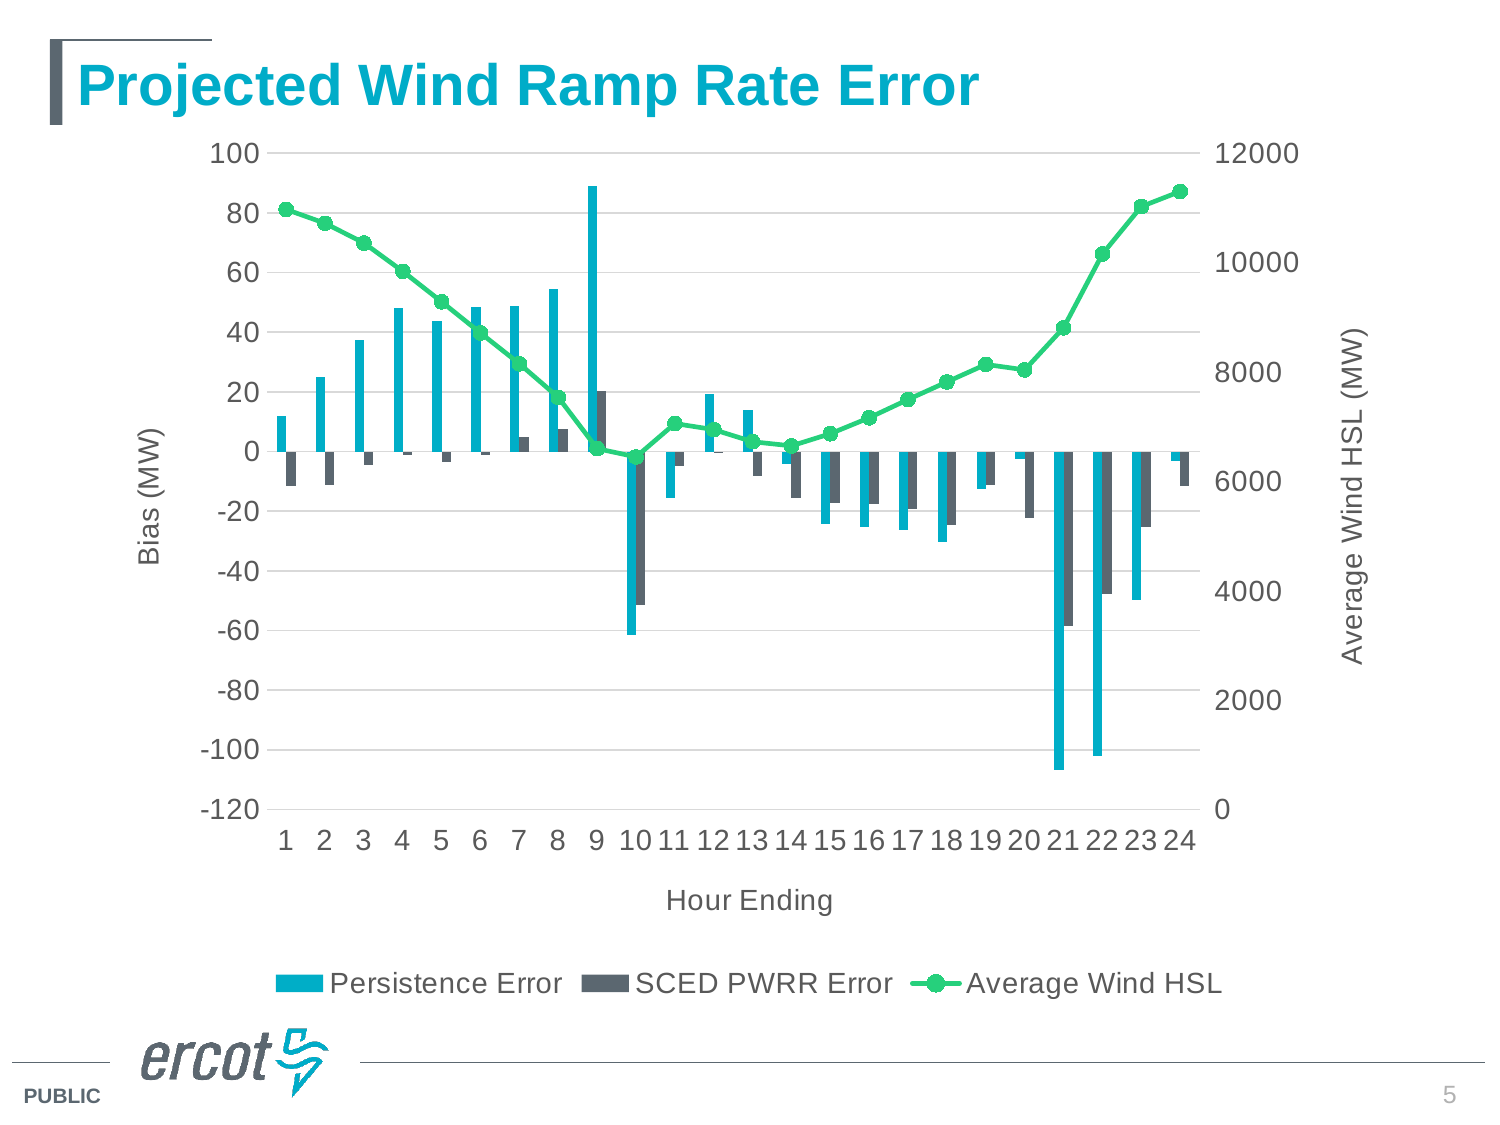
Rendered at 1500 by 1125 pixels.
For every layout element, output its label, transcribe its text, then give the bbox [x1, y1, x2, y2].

title Projected Wind Ramp Rate Error [62, 39, 1450, 125]
chart [96, 118, 1404, 1007]
slide_number 5 [1412, 1076, 1488, 1112]
picture [137, 1024, 332, 1100]
